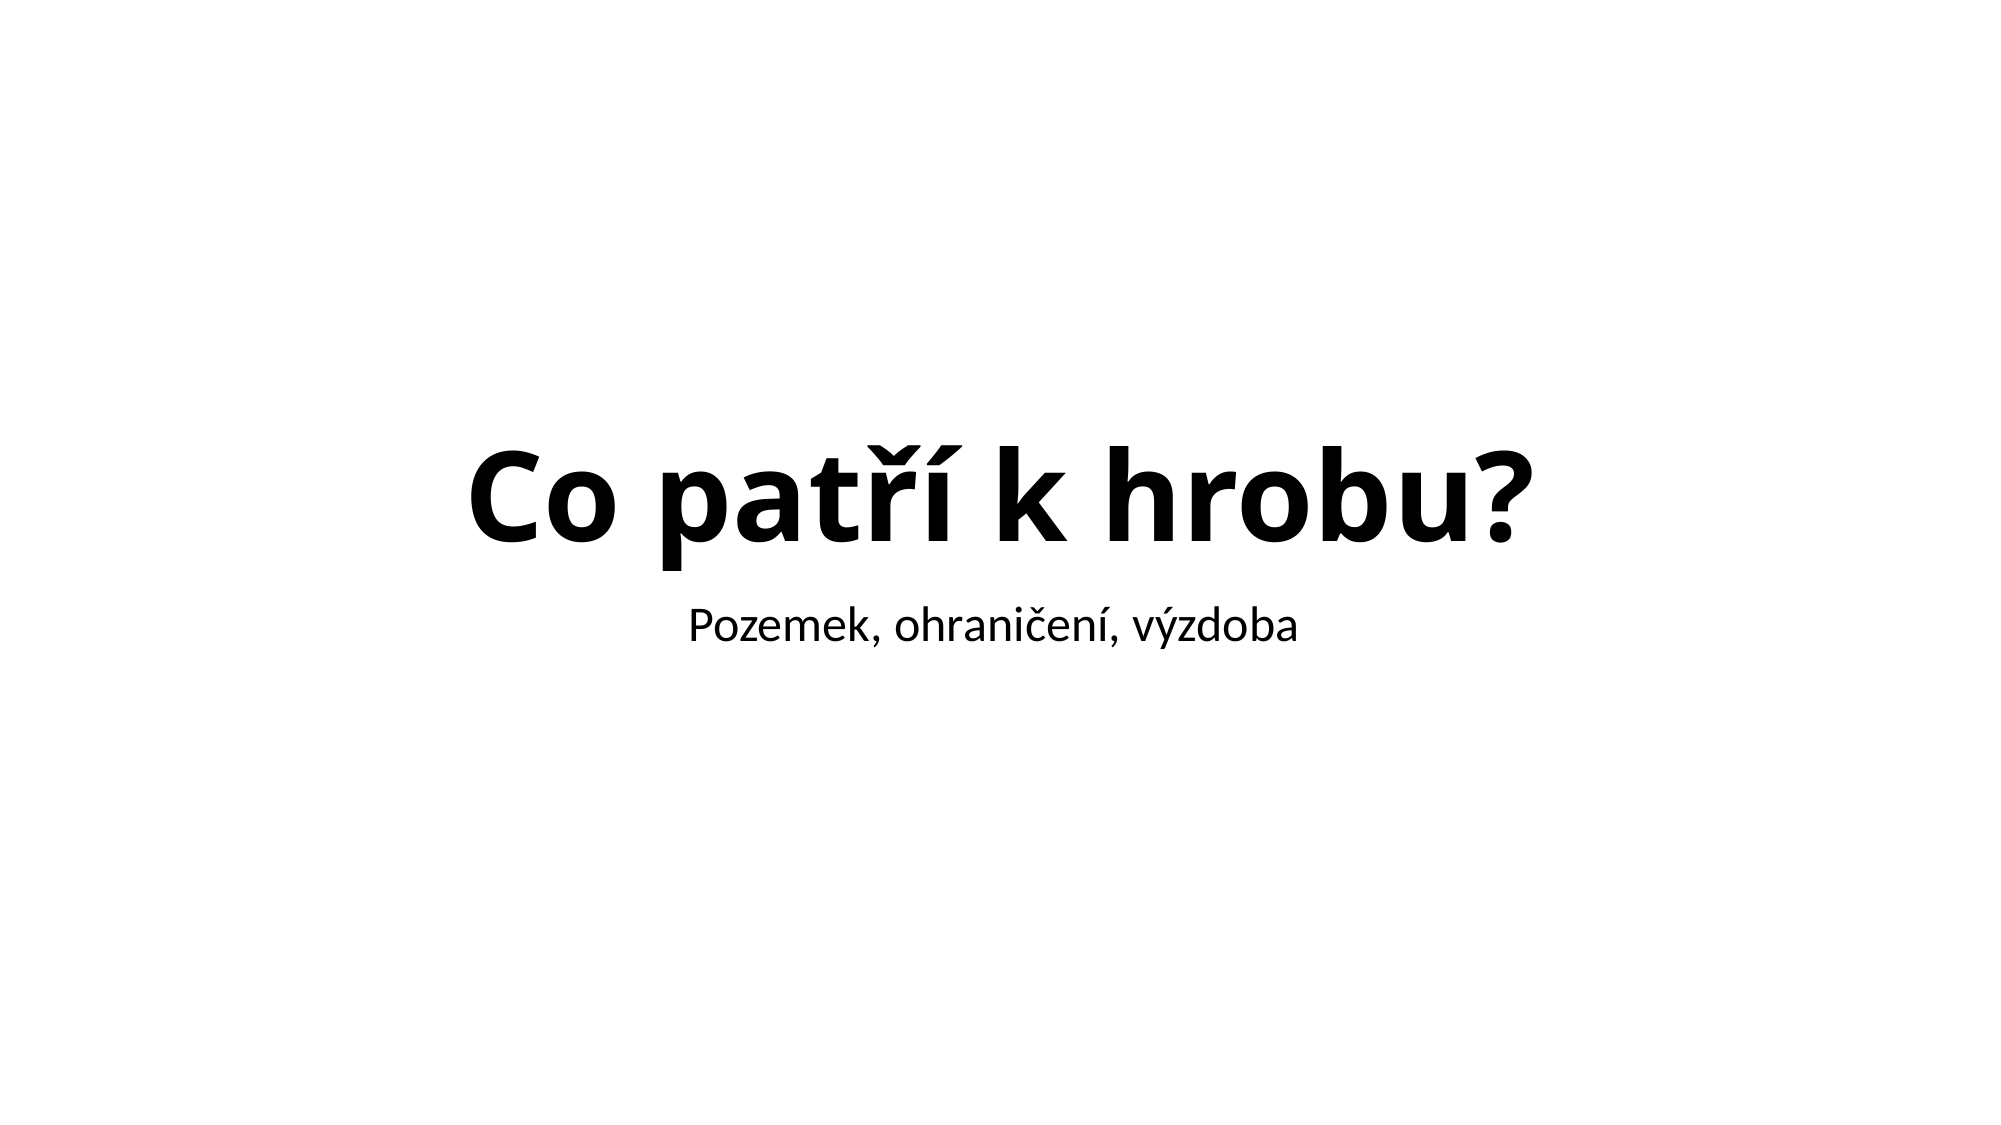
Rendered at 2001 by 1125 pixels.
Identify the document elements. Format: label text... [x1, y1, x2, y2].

title Co patří k hrobu? [249, 184, 1750, 576]
subtitle Pozemek, ohraničení, výzdoba [249, 590, 1750, 863]
